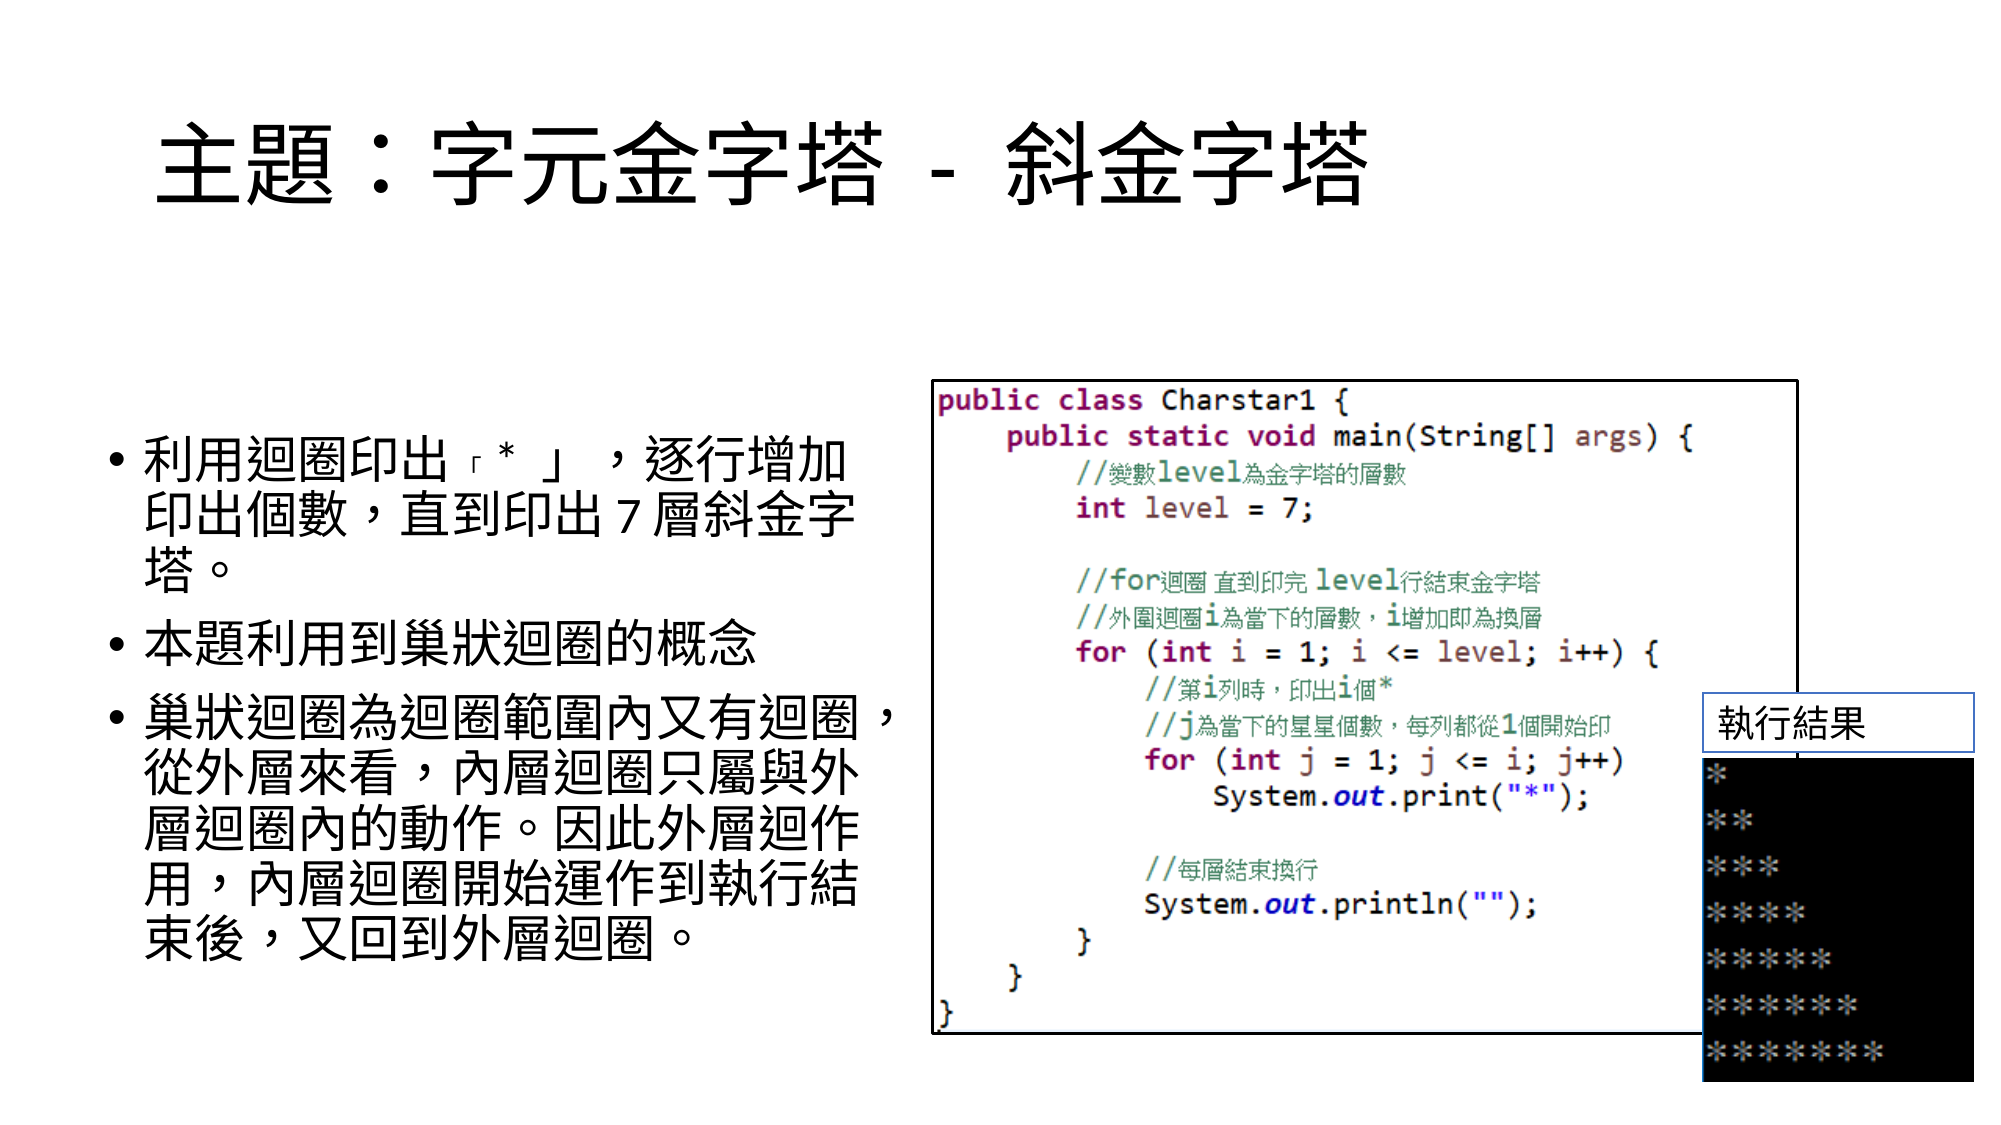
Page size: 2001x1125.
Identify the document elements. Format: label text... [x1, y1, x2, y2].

title 主題：字元金字塔 - 斜金字塔 [137, 59, 1863, 278]
list 利用迴圈印出 「 * 」，逐行增加印出個數，直到印出7層斜金字塔。 本題利用到巢狀迴圈的概念 巢狀迴圈為迴圈範圍內又有迴圈，從外層來看，內層迴圈只屬與外層迴圈內的動作。因此外層迴作用，內層迴圈開始運作到執行結束後，又回到外層迴圈。 [93, 427, 886, 988]
picture [933, 382, 1797, 1033]
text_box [1702, 692, 1974, 1082]
